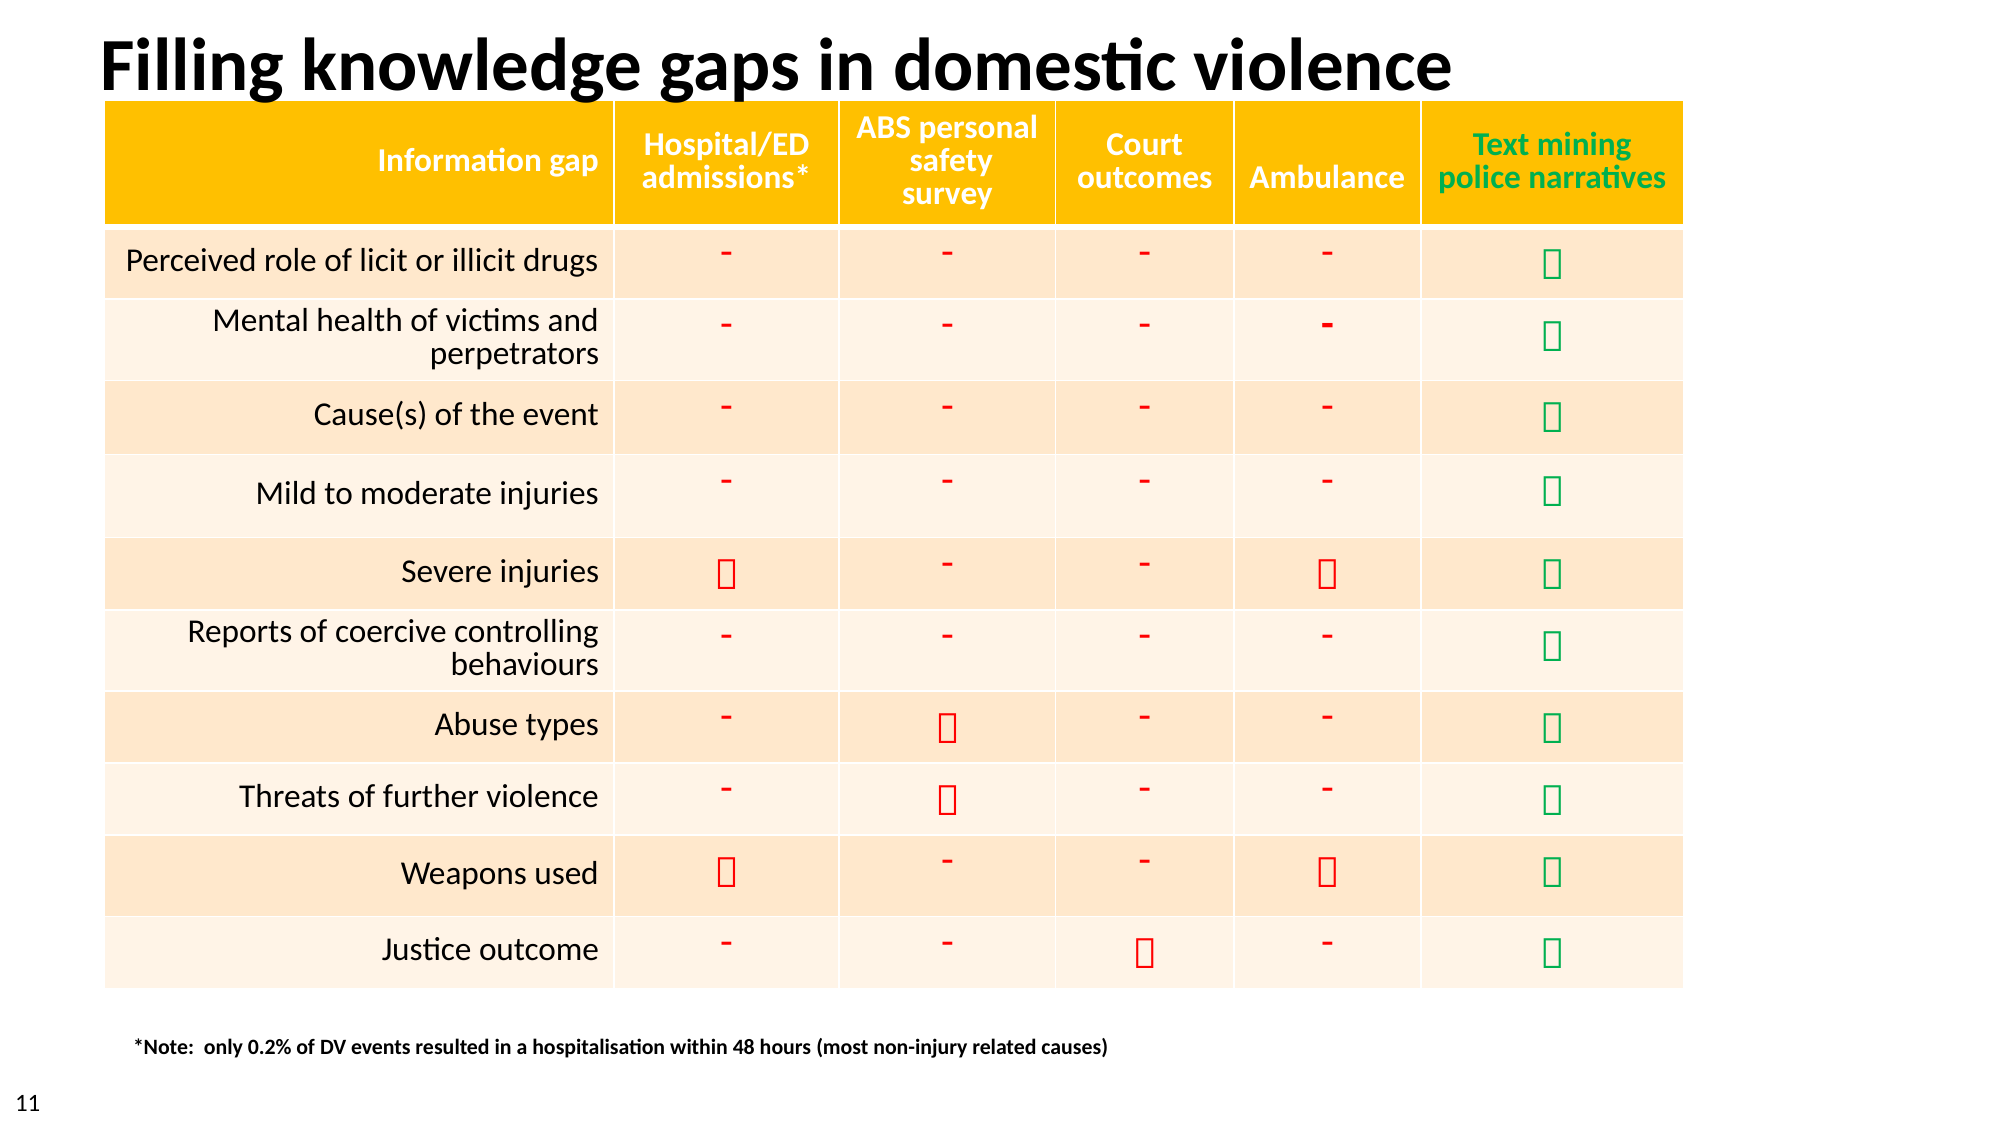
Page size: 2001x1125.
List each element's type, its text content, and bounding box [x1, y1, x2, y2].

table_cell - [1056, 300, 1233, 380]
table_header Court outcomes [1056, 113, 1233, 224]
table_cell - [1056, 764, 1233, 834]
table_cell - [615, 611, 838, 690]
table_cell  [615, 538, 838, 609]
table_cell Abuse types [105, 692, 613, 762]
table_cell Mild to moderate injuries [105, 455, 613, 537]
text_box *Note: only 0.2% of DV events resulted in a hospitalisation within 48 hours (most non-injury related causes) [118, 1025, 1126, 1067]
table_cell - [840, 611, 1055, 690]
table_cell  [1422, 230, 1683, 298]
table_cell  [840, 764, 1055, 834]
table_cell - [1235, 230, 1420, 298]
table_cell - [615, 764, 838, 834]
table_cell - [615, 692, 838, 762]
table_cell Mental health of victims and perpetrators [105, 300, 613, 380]
table_cell - [840, 300, 1055, 380]
text_box Filling knowledge gaps in domestic violence [85, 7, 1962, 113]
table_cell - [615, 455, 838, 537]
table_cell - [840, 538, 1055, 609]
table_cell  [1422, 538, 1683, 609]
table_cell - [1056, 611, 1233, 690]
table_header ABS personal safety survey [840, 113, 1055, 224]
table_cell Cause(s) of the event [105, 381, 613, 454]
table_cell  [1422, 692, 1683, 762]
table_cell Perceived role of licit or illicit drugs [105, 230, 613, 298]
table_cell  [1422, 455, 1683, 537]
table_cell - [840, 381, 1055, 454]
table_header Ambulance [1235, 113, 1420, 224]
table_cell - [1235, 917, 1420, 988]
table_cell  [1235, 538, 1420, 609]
table_cell Severe injuries [105, 538, 613, 609]
table_cell - [1056, 538, 1233, 609]
table_cell - [615, 381, 838, 454]
table_cell - [840, 917, 1055, 988]
table_cell - [1235, 455, 1420, 537]
text_box 11 [0, 1079, 56, 1125]
table_cell - [1235, 764, 1420, 834]
table_cell Justice outcome [105, 917, 613, 988]
table_cell Threats of further violence [105, 764, 613, 834]
table_cell - [840, 230, 1055, 298]
table_cell Weapons used [105, 836, 613, 916]
table_header Hospital/ED admissions* [615, 113, 838, 224]
table_cell  [1422, 764, 1683, 834]
table_cell  [1422, 381, 1683, 454]
table_cell - [1056, 692, 1233, 762]
table_cell - [1235, 381, 1420, 454]
table_cell - [1056, 455, 1233, 537]
table_cell  [1422, 836, 1683, 916]
table_cell - [1235, 611, 1420, 690]
table_header Information gap [105, 113, 613, 224]
table_cell - [1056, 230, 1233, 298]
table_cell  [1235, 836, 1420, 916]
table_cell - [1235, 692, 1420, 762]
table_cell  [1056, 917, 1233, 988]
table_cell  [840, 692, 1055, 762]
table_cell  [615, 836, 838, 916]
table_cell - [840, 836, 1055, 916]
table_header Text mining police narratives [1422, 113, 1683, 224]
table_cell - [1056, 836, 1233, 916]
table_cell - [615, 230, 838, 298]
table_cell - [1235, 300, 1420, 380]
table_cell  [1422, 917, 1683, 988]
table_cell  [1422, 300, 1683, 380]
table_cell - [840, 455, 1055, 537]
table_cell - [615, 917, 838, 988]
table_cell - [615, 300, 838, 380]
table_cell  [1422, 611, 1683, 690]
table_cell - [1056, 381, 1233, 454]
table_cell Reports of coercive controlling behaviours [105, 611, 613, 690]
